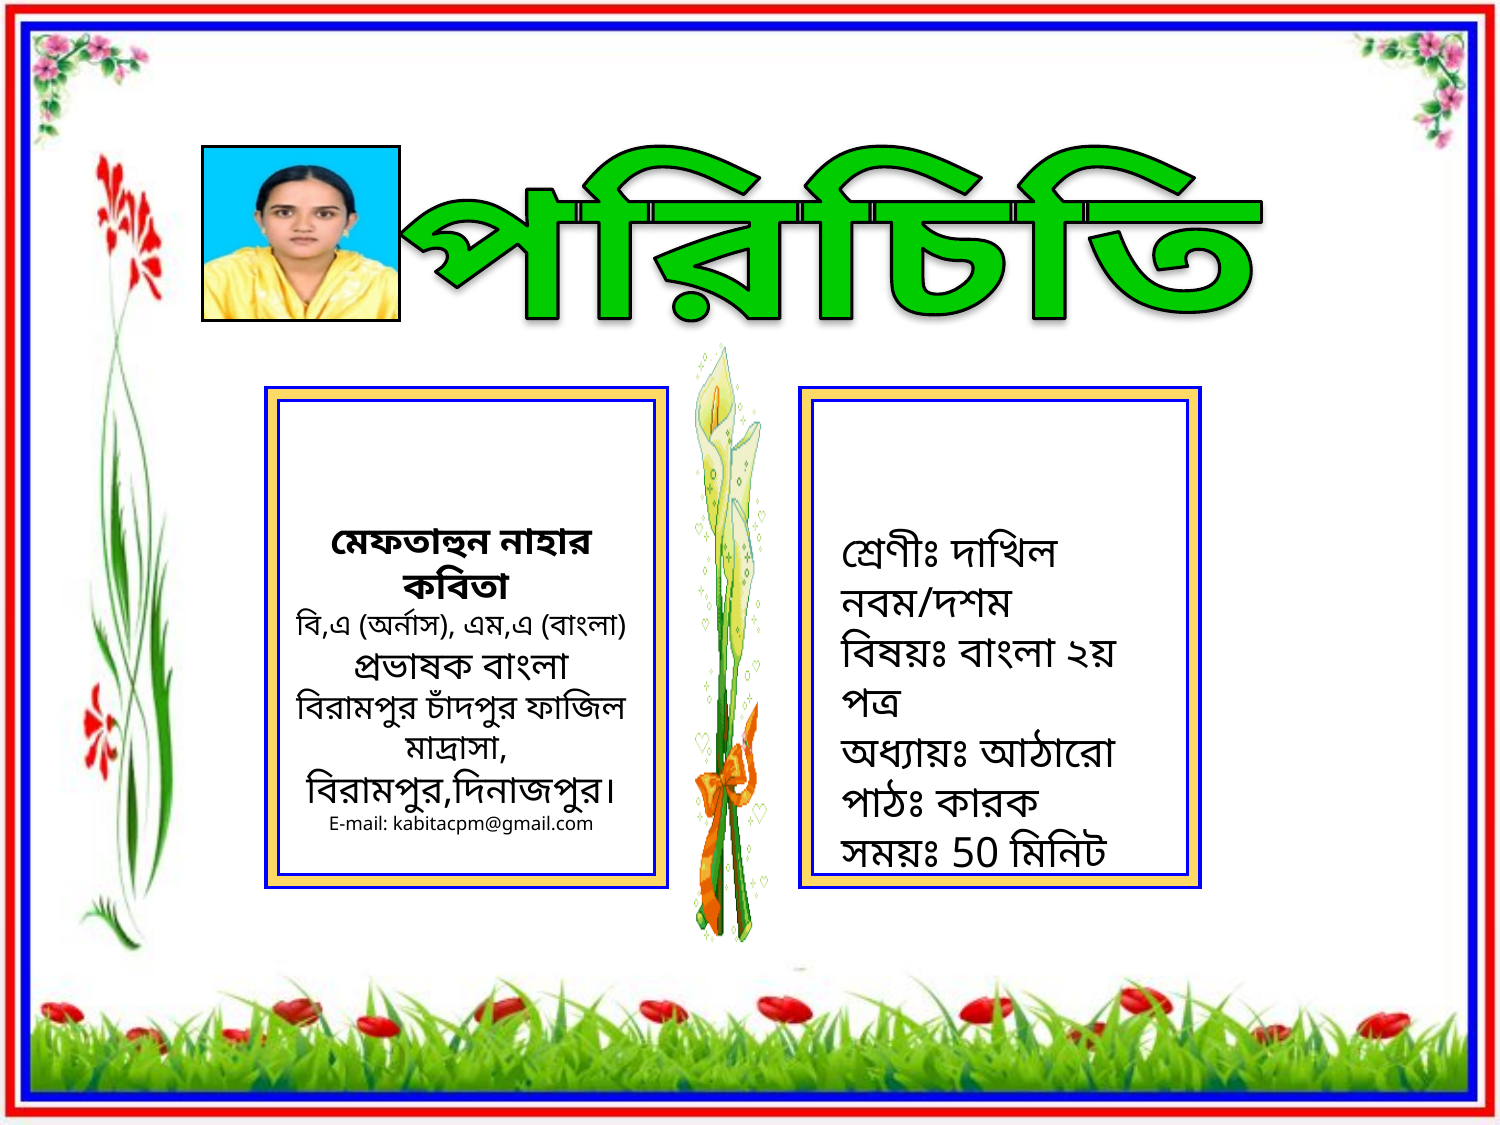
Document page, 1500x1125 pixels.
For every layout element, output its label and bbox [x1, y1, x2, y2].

text_box [265, 387, 668, 888]
text_box [202, 145, 401, 322]
picture [0, 0, 1500, 1125]
text_box [799, 387, 1200, 888]
text_box [693, 341, 770, 946]
